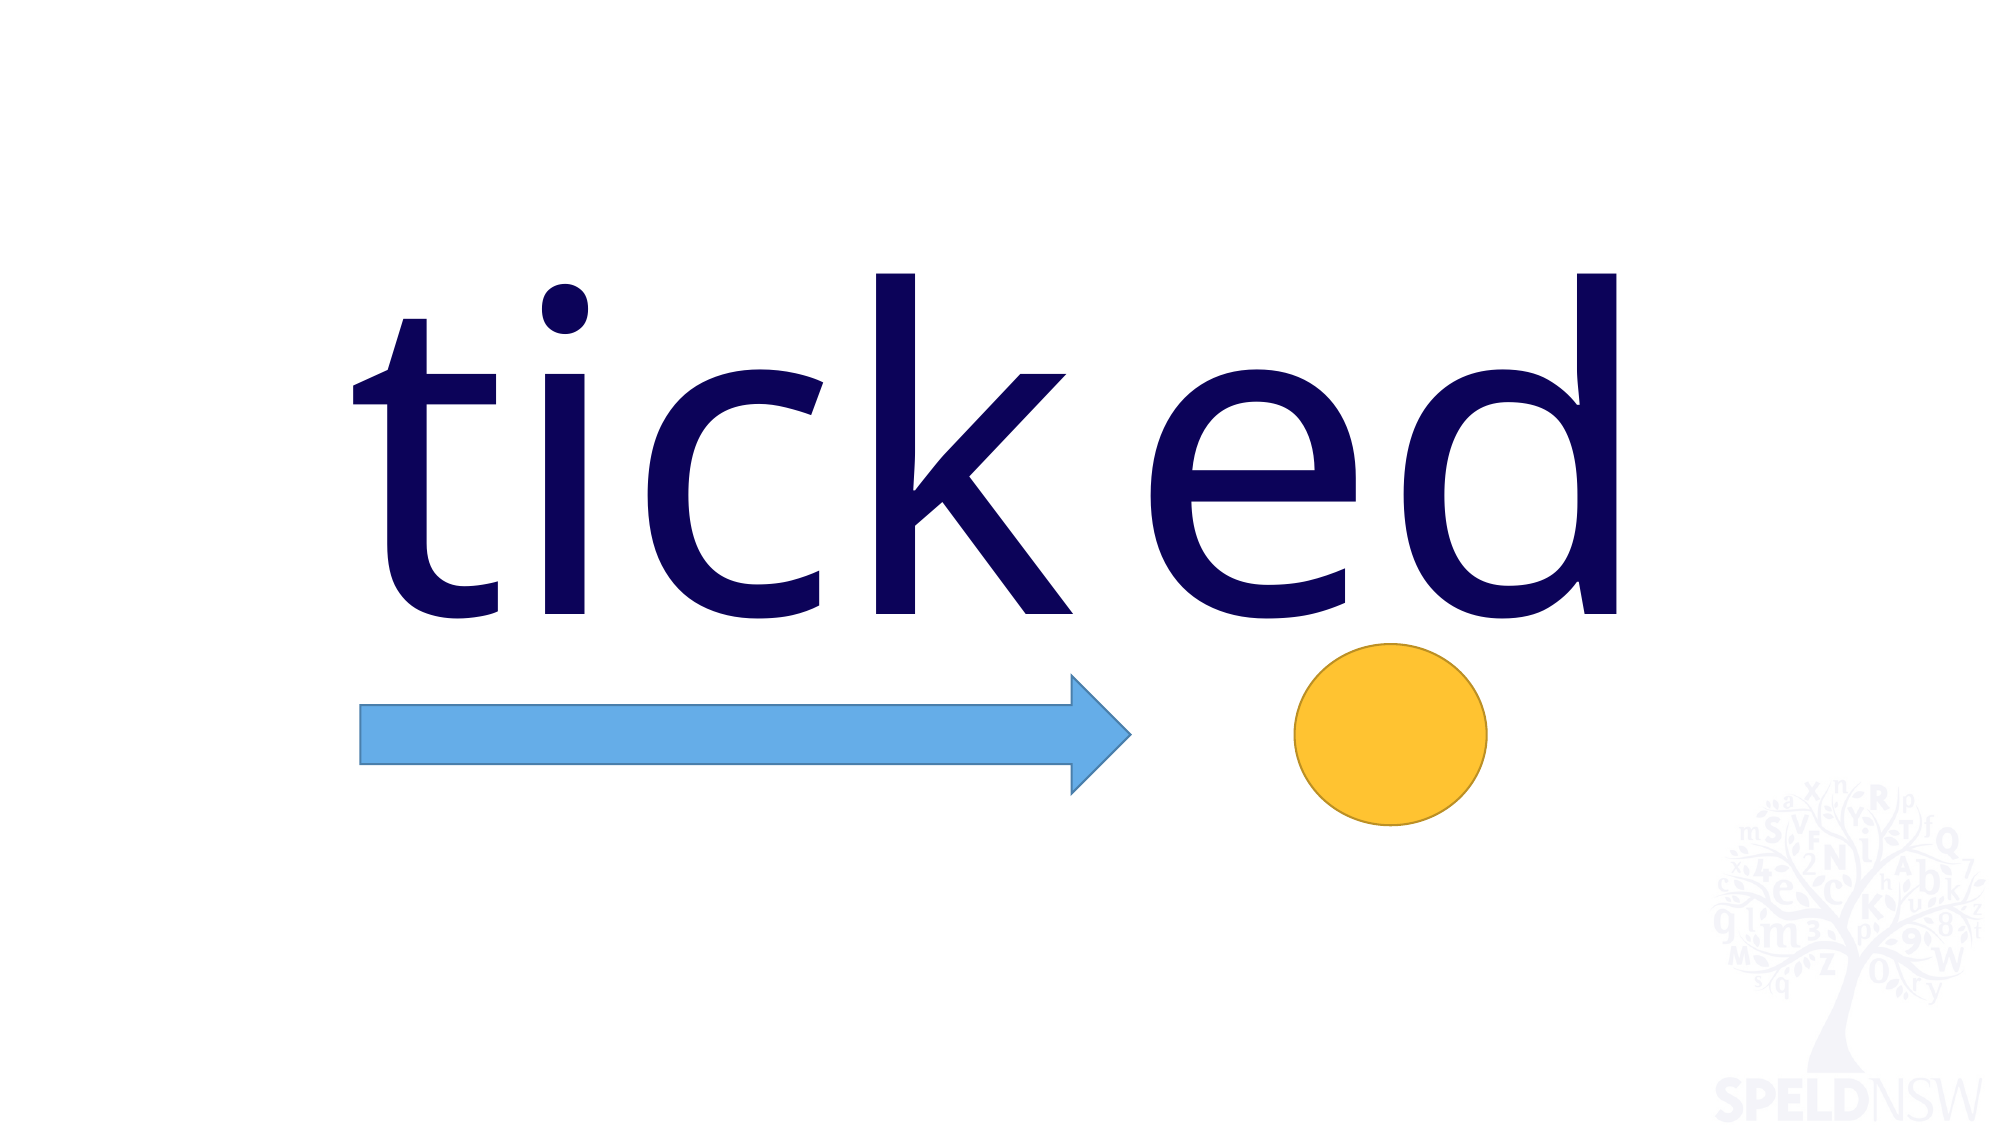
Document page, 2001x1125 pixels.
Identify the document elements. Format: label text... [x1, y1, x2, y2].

title tick [119, 327, 1043, 719]
text_box ed [1043, 327, 1738, 719]
text_box [1293, 719, 1488, 827]
text_box [359, 704, 1132, 797]
